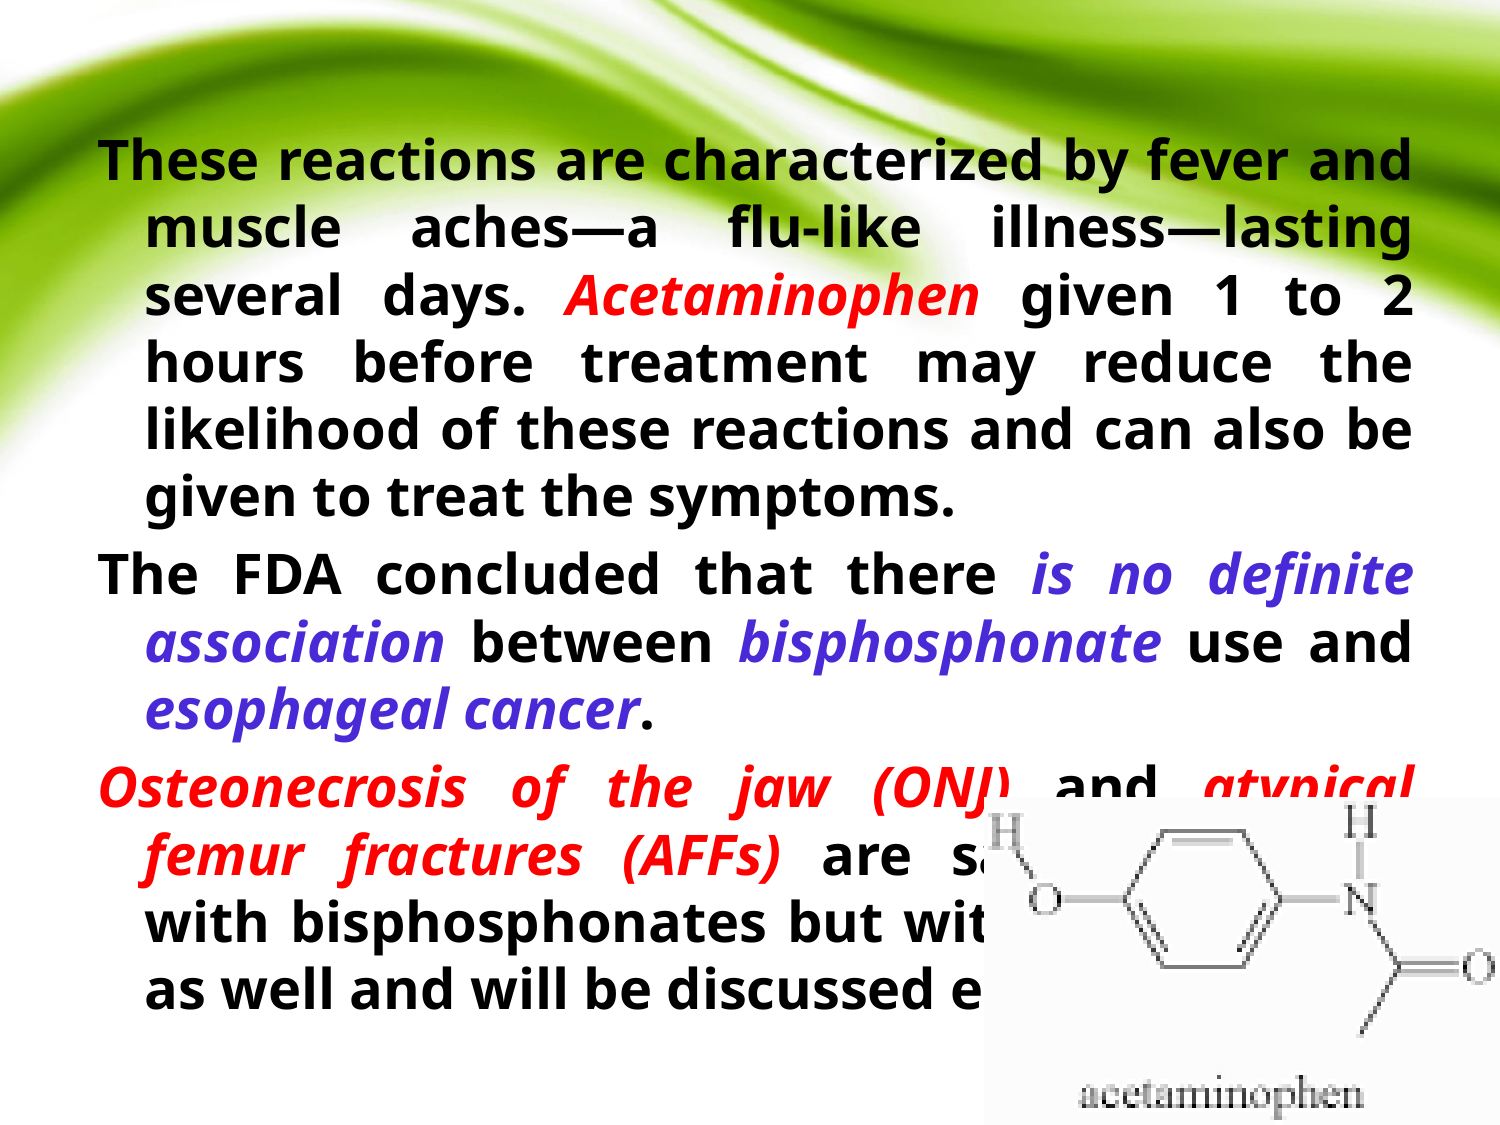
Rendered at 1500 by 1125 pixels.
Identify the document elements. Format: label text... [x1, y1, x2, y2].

picture [0, 0, 1500, 1125]
list These reactions are characterized by fever and muscle aches—a flu-like illness—lasting several days. Acetaminophen given 1 to 2 hours before treatment may reduce the likelihood of these reactions and can also be given to treat the symptoms. The FDA concluded that there is no definite association between bisphosphonate use and esophageal cancer. Osteonecrosis of the jaw (ONJ) and atypical femur fractures (AFFs) are safety concerns with bisphosphonates but with other agents as well and will be discussed elsewhere. [82, 117, 1430, 1043]
